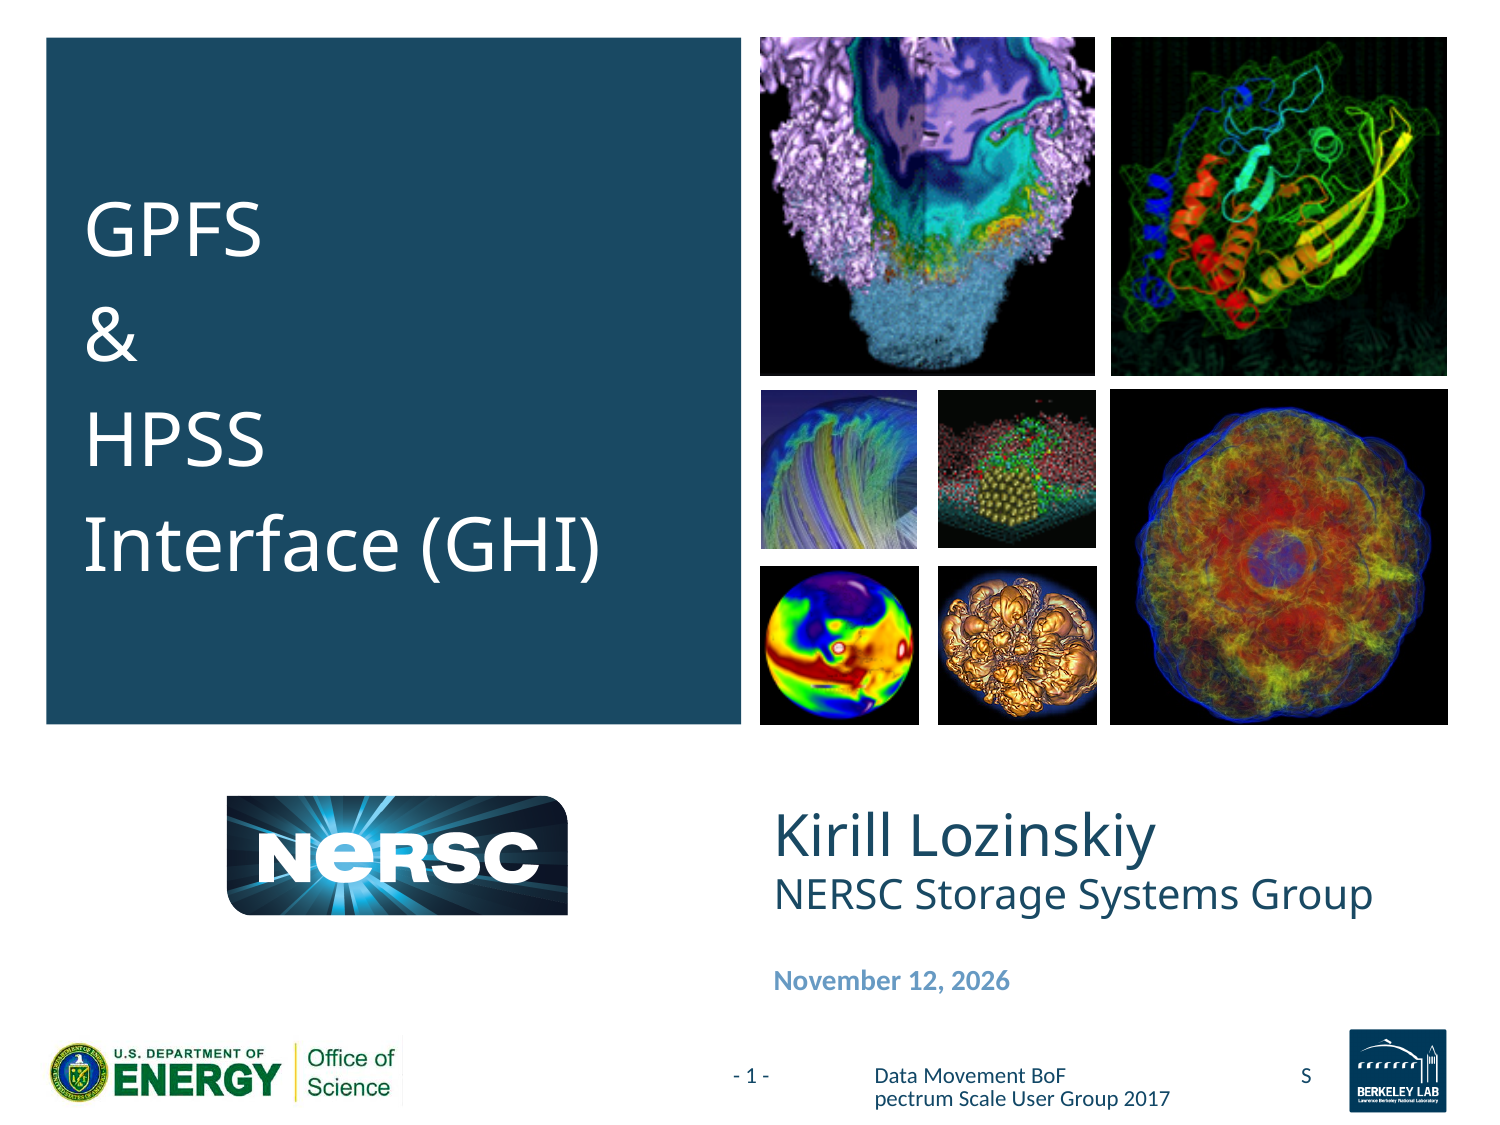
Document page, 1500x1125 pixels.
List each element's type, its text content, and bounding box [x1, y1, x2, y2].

list GPFS & HPSS Interface (GHI) [76, 99, 724, 669]
slide_number - 1 - [675, 1044, 828, 1105]
picture [938, 566, 1097, 725]
picture [184, 724, 579, 990]
picture [40, 1029, 403, 1113]
title Kirill Lozinskiy NERSC Storage Systems Group [758, 781, 1450, 935]
picture [760, 566, 919, 725]
footer Data Movement BoF Spectrum Scale User Group 2017 [859, 1044, 1330, 1105]
picture [938, 390, 1096, 548]
picture [761, 390, 917, 549]
picture [1111, 37, 1447, 376]
picture [1110, 389, 1448, 725]
picture [760, 37, 1095, 376]
picture [1349, 1029, 1447, 1113]
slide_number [758, 948, 1109, 1009]
